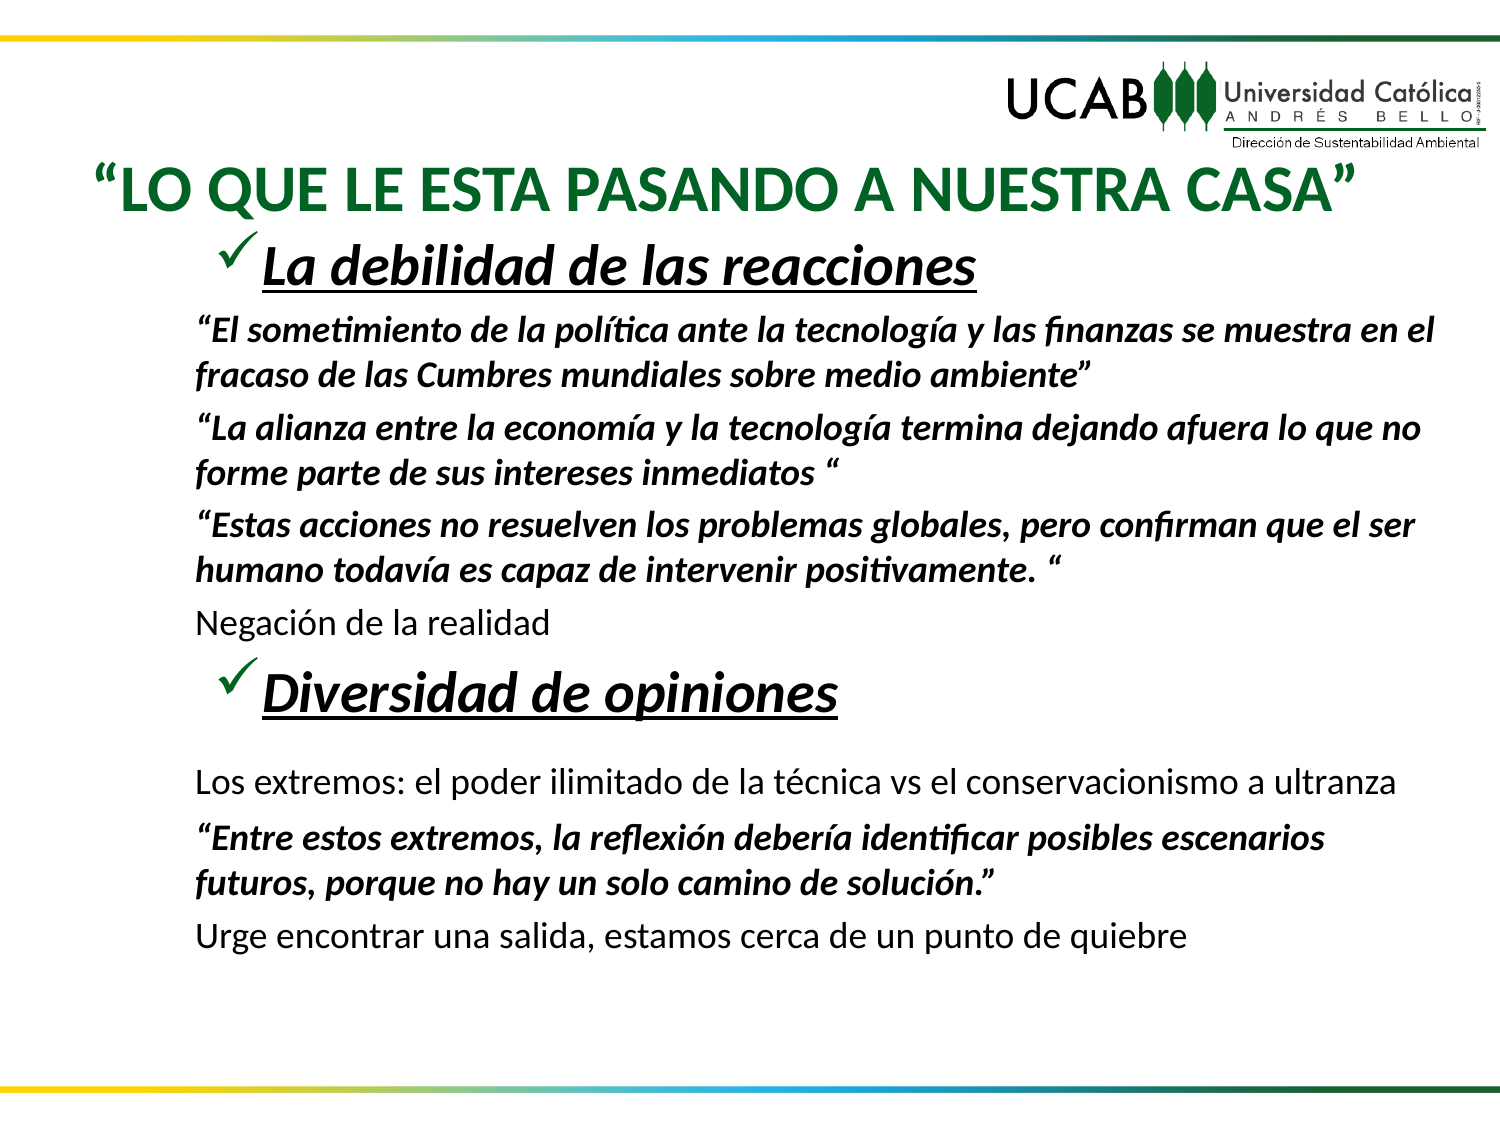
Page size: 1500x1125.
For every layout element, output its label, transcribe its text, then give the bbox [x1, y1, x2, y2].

text_box “LO QUE LE ESTA PASANDO A NUESTRA CASA” [76, 137, 1447, 232]
picture [0, 1084, 1500, 1095]
picture [0, 33, 1500, 43]
picture [1007, 54, 1500, 156]
list La debilidad de las reacciones “El sometimiento de la política ante la tecnología y las finanzas se muestra en el fracaso de las Cumbres mundiales sobre medio ambiente” “La alianza entre la economía y la tecnología termina dejando afuera lo que no forme parte de sus intereses inmediatos “ “Estas acciones no resuelven los problemas globales, pero confirman que el ser humano todavía es capaz de intervenir positivamente. “ Negación de la realidad Diversidad de opiniones Los extremos: el poder ilimitado de la técnica vs el conservacionismo a ultranza “Entre estos extremos, la reflexión debería identificar posibles escenarios futuros, porque no hay un solo camino de solución.” Urge encontrar una salida, estamos cerca de un punto de quiebre [123, 219, 1459, 1035]
